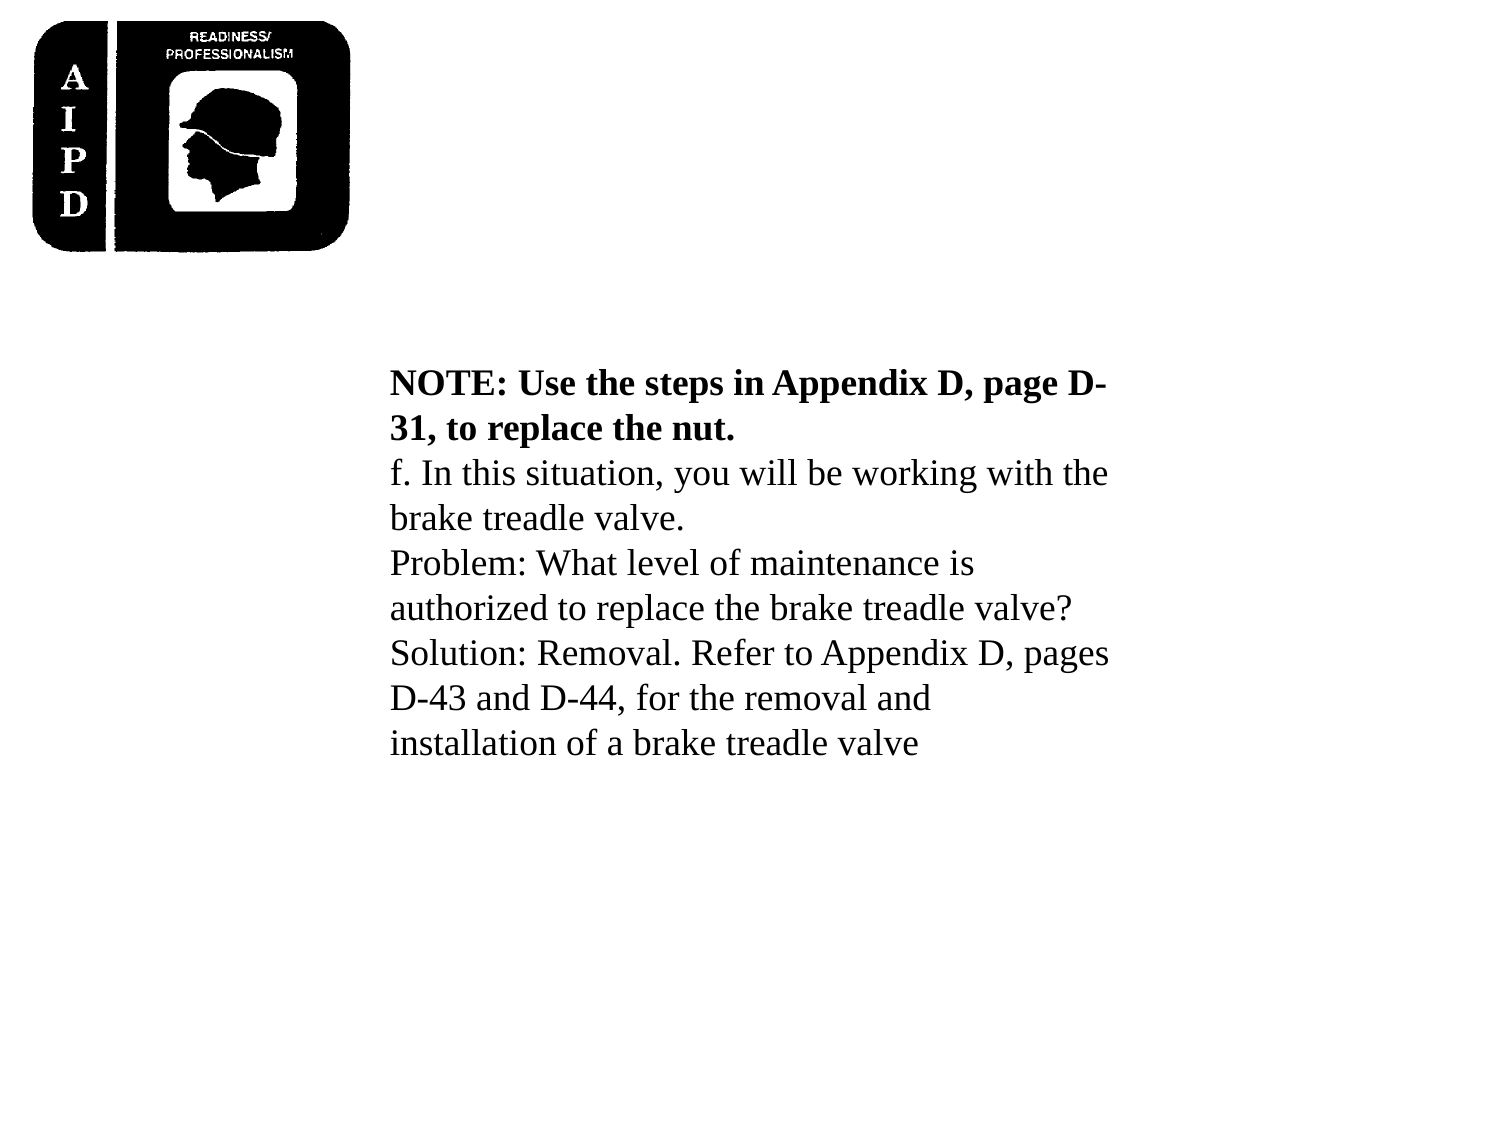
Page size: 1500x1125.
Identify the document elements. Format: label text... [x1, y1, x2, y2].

text_box NOTE: Use the steps in Appendix D, page D-31, to replace the nut. f. In this situation, you will be working with the brake treadle valve. Problem: What level of maintenance is authorized to replace the brake treadle valve? Solution: Removal. Refer to Appendix D, pages D-43 and D-44, for the removal and installation of a brake treadle valve [374, 350, 1125, 771]
picture [24, 21, 369, 263]
